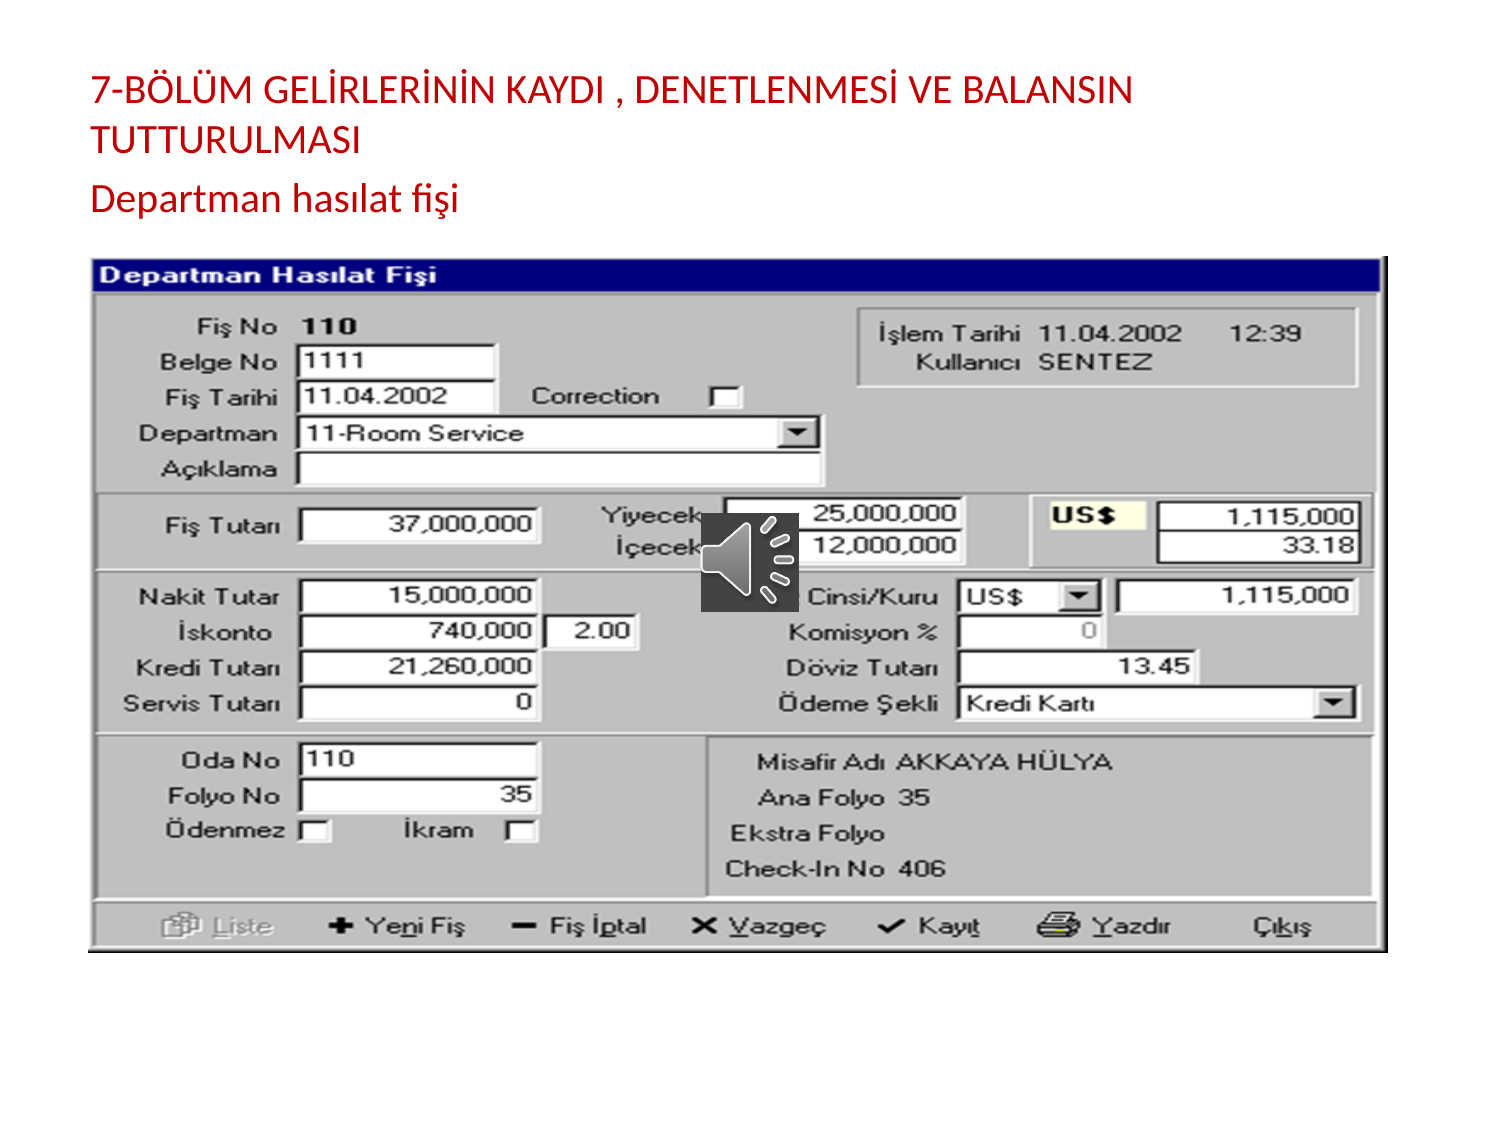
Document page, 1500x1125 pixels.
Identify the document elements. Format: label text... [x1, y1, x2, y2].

list 7-BÖLÜM GELİRLERİNİN KAYDI , DENETLENMESİ VE BALANSIN TUTTURULMASI Departman hasılat fişi [75, 54, 1425, 1059]
picture [88, 256, 1389, 953]
